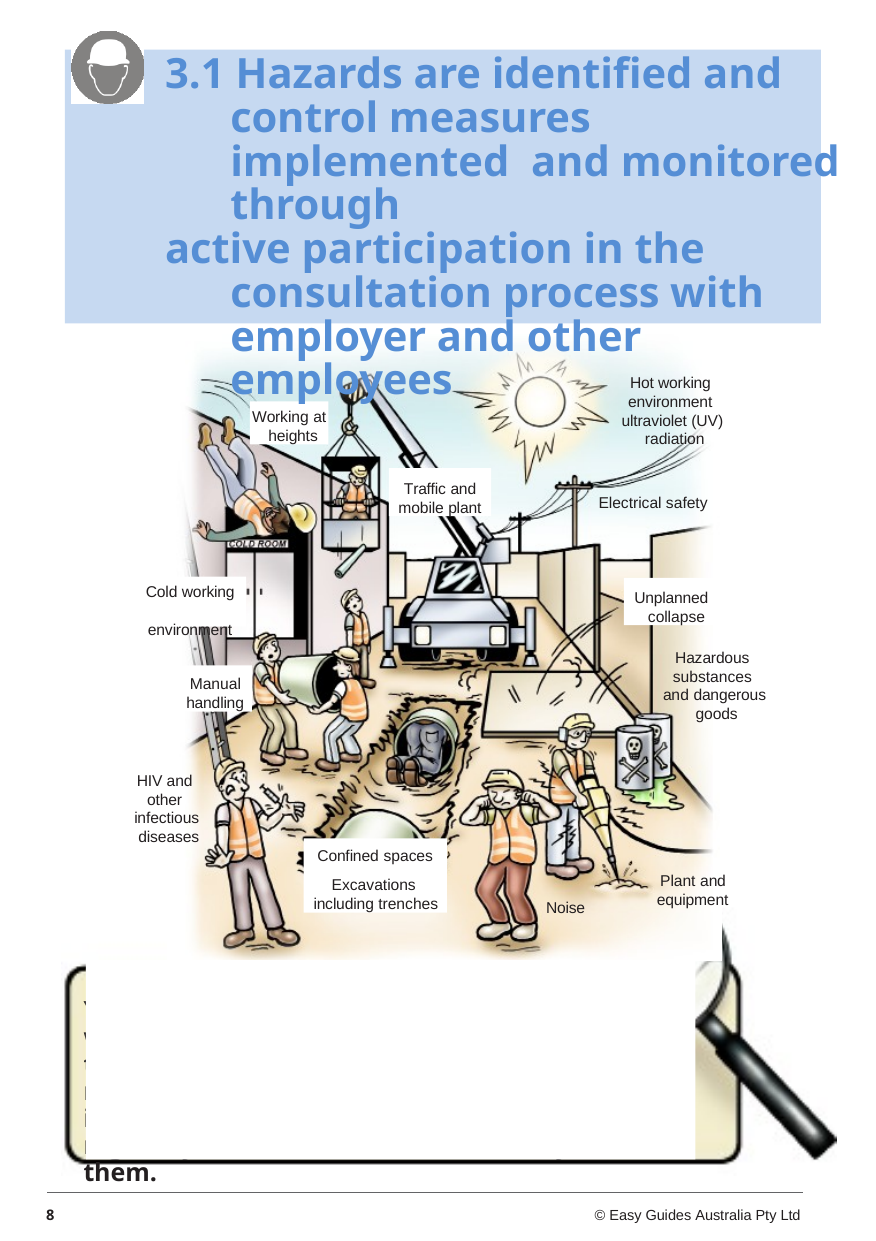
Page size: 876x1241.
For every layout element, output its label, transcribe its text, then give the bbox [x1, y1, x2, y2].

slide_number 8 [40, 1204, 79, 1241]
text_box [60, 323, 838, 1176]
footer © Easy Guides Australia Pty Ltd [592, 1205, 804, 1241]
picture [71, 31, 144, 104]
title 3.1 Hazards are identified and control measures implemented and monitored through active participation in the consultation process with employer and other employees [68, 19, 875, 404]
text_box [64, 49, 68, 321]
